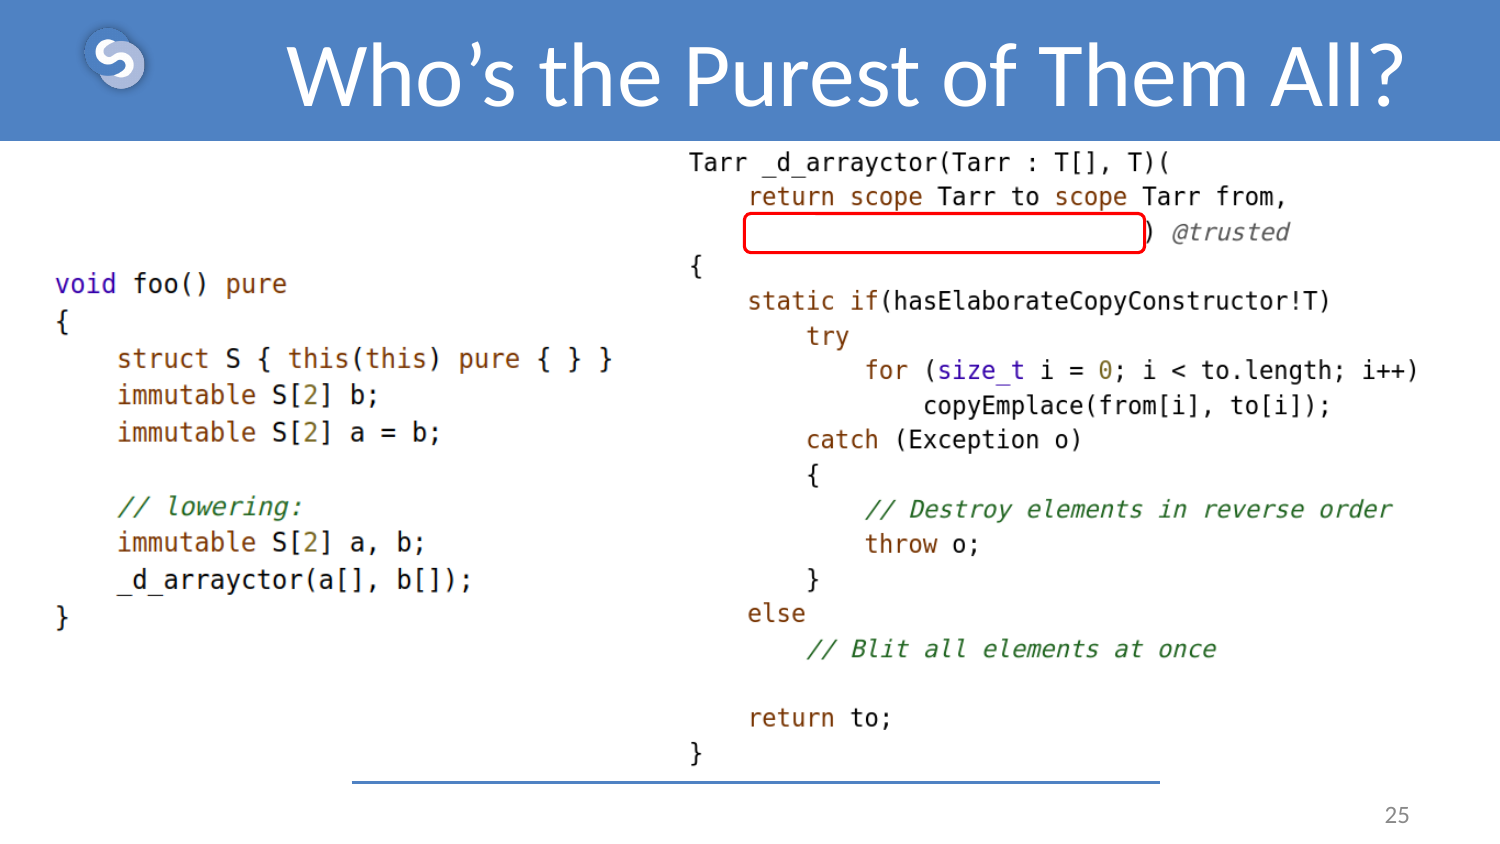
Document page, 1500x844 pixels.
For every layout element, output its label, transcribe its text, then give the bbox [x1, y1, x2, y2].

picture [82, 26, 148, 91]
slide_number ‹#› [1277, 799, 1425, 827]
picture [687, 147, 1426, 776]
picture [50, 271, 625, 637]
title Who’s the Purest of Them All? [199, 16, 1425, 124]
